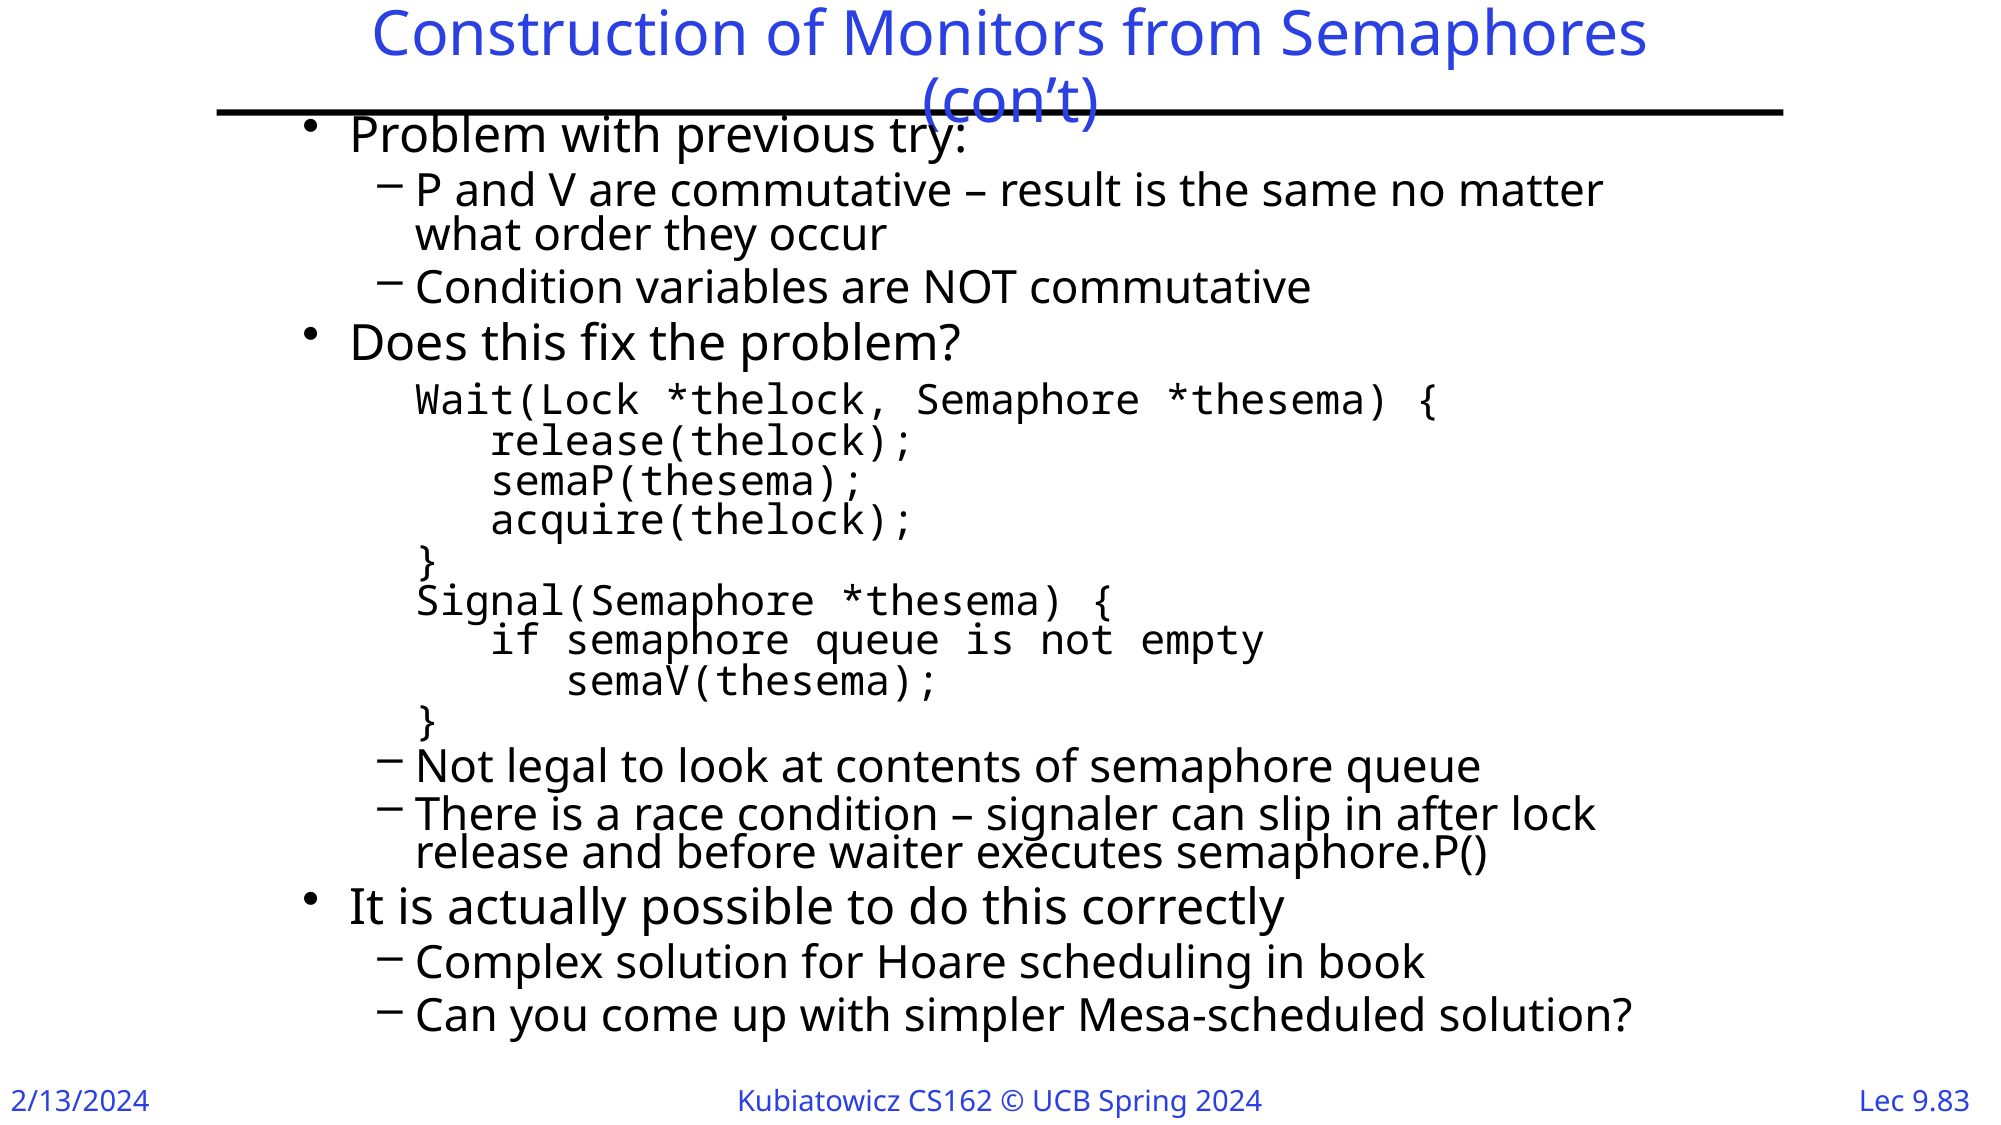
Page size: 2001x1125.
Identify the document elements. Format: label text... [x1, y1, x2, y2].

title Construction of Monitors from Semaphores (con’t) [271, 24, 1750, 113]
list Problem with previous try: P and V are commutative – result is the same no matter what order they occur Condition variables are NOT commutative Does this fix the problem? Wait(Lock *thelock, Semaphore *thesema) { release(thelock); semaP(thesema); acquire(thelock); } Signal(Semaphore *thesema) { if semaphore queue is not empty semaV(thesema); } Not legal to look at contents of semaphore queue There is a race condition – signaler can slip in after lock release and before waiter executes semaphore.P() It is actually possible to do this correctly Complex solution for Hoare scheduling in book Can you come up with simpler Mesa-scheduled solution? [287, 106, 1713, 1119]
